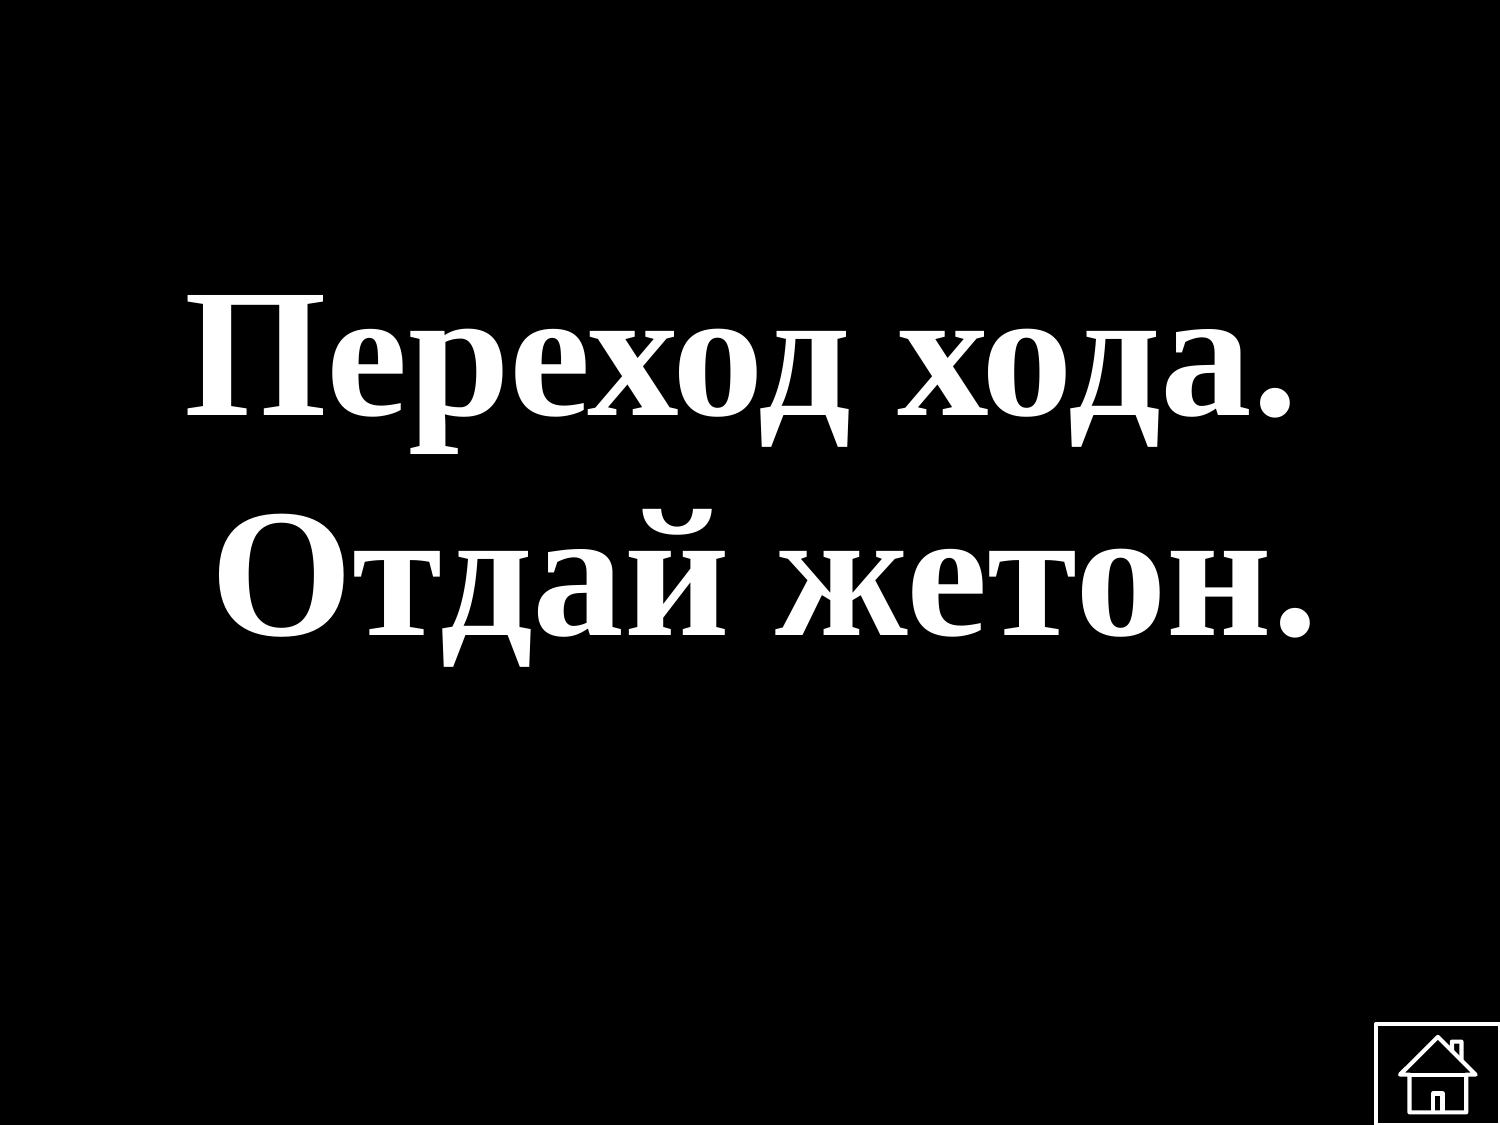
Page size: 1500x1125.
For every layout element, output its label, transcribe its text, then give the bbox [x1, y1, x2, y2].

title Переход хода. Отдай жетон. [70, 175, 1413, 680]
text_box [1374, 1022, 1500, 1125]
